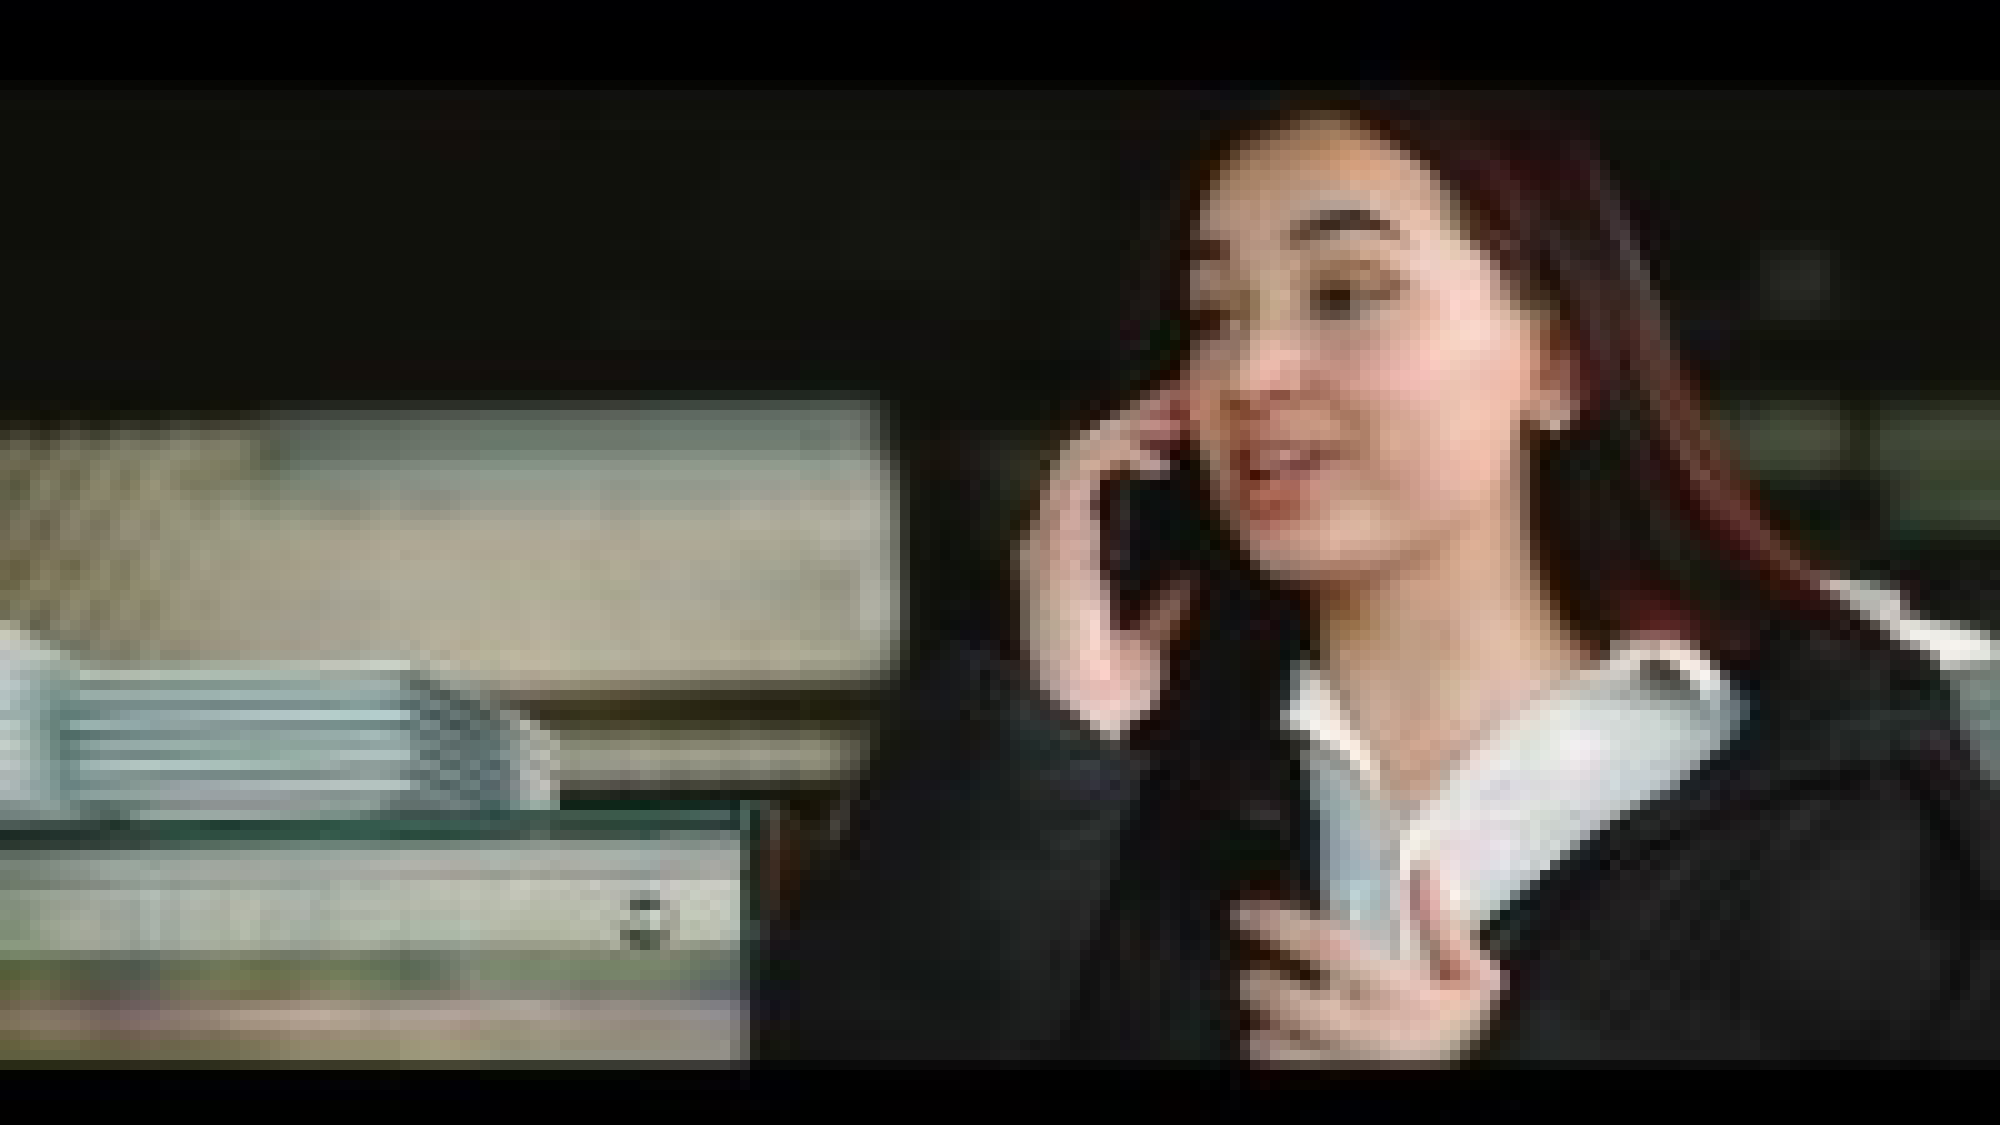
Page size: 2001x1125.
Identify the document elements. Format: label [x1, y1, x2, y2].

list [0, 0, 2000, 1125]
